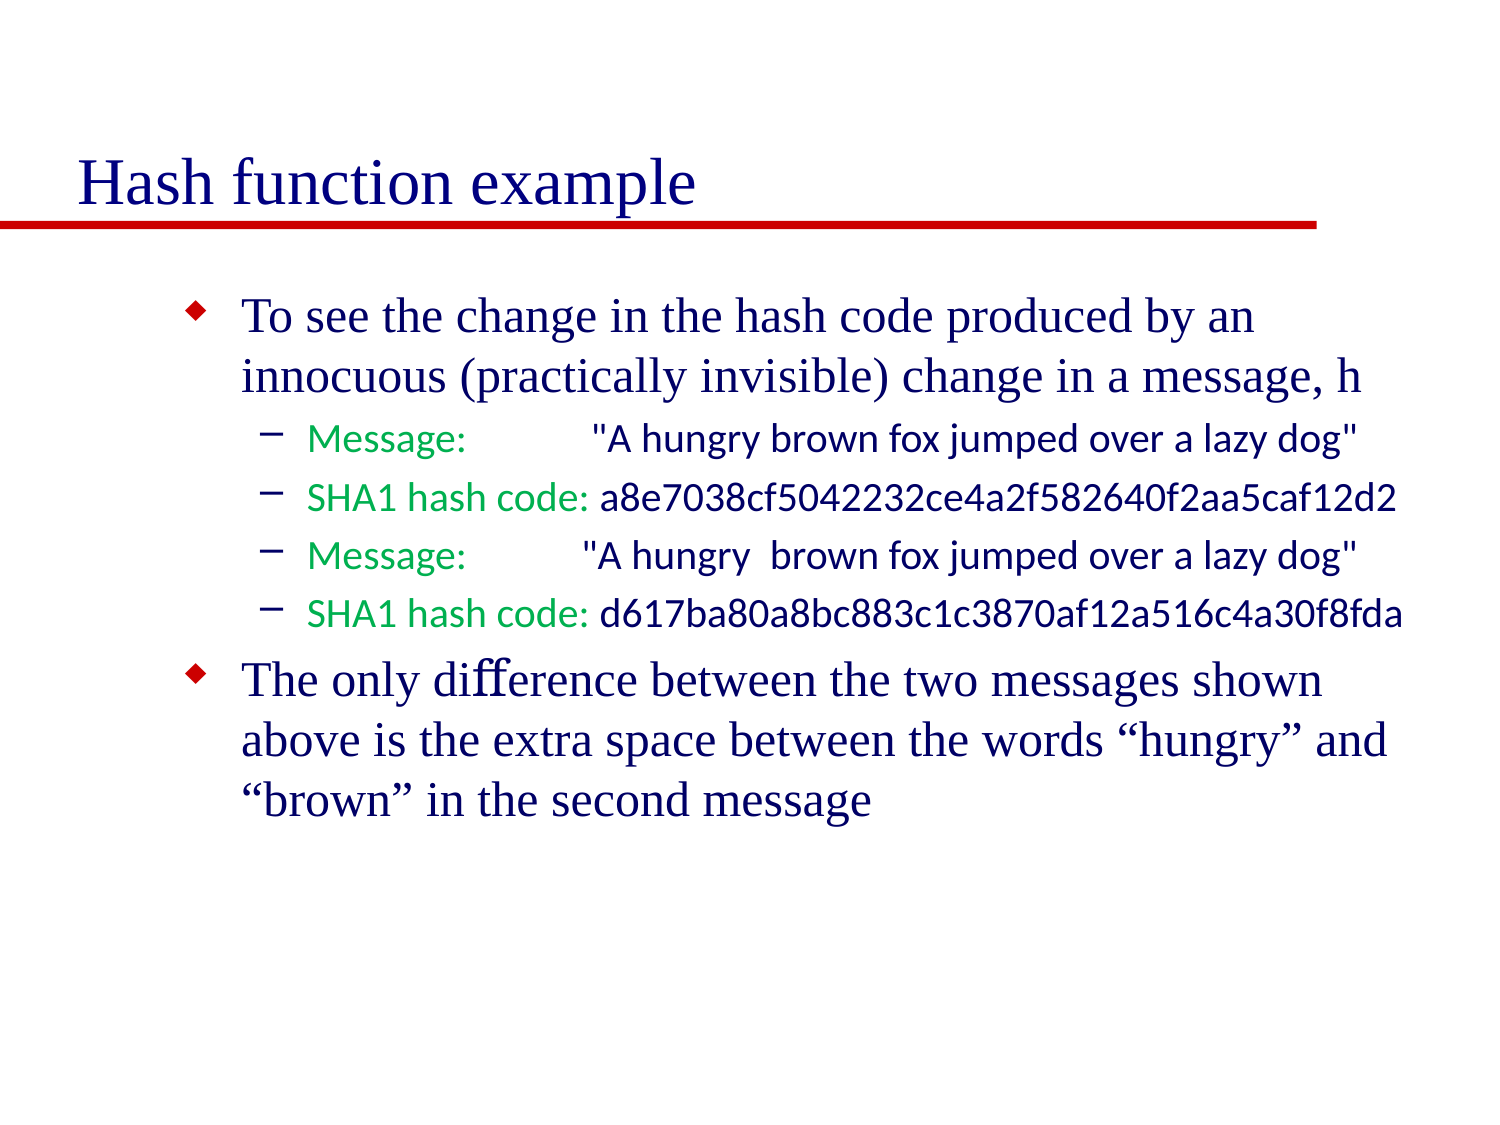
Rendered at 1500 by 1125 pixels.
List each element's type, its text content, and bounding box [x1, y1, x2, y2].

title Hash function example [62, 43, 1338, 226]
list To see the change in the hash code produced by an innocuous (practically invisible) change in a message, h Message: "A hungry brown fox jumped over a lazy dog" SHA1 hash code: a8e7038cf5042232ce4a2f582640f2aa5caf12d2 Message: "A hungry brown fox jumped over a lazy dog" SHA1 hash code: d617ba80a8bc883c1c3870af12a516c4a30f8fda The only diﬀerence between the two messages shown above is the extra space between the words “hungry” and “brown” in the second message [169, 274, 1438, 951]
